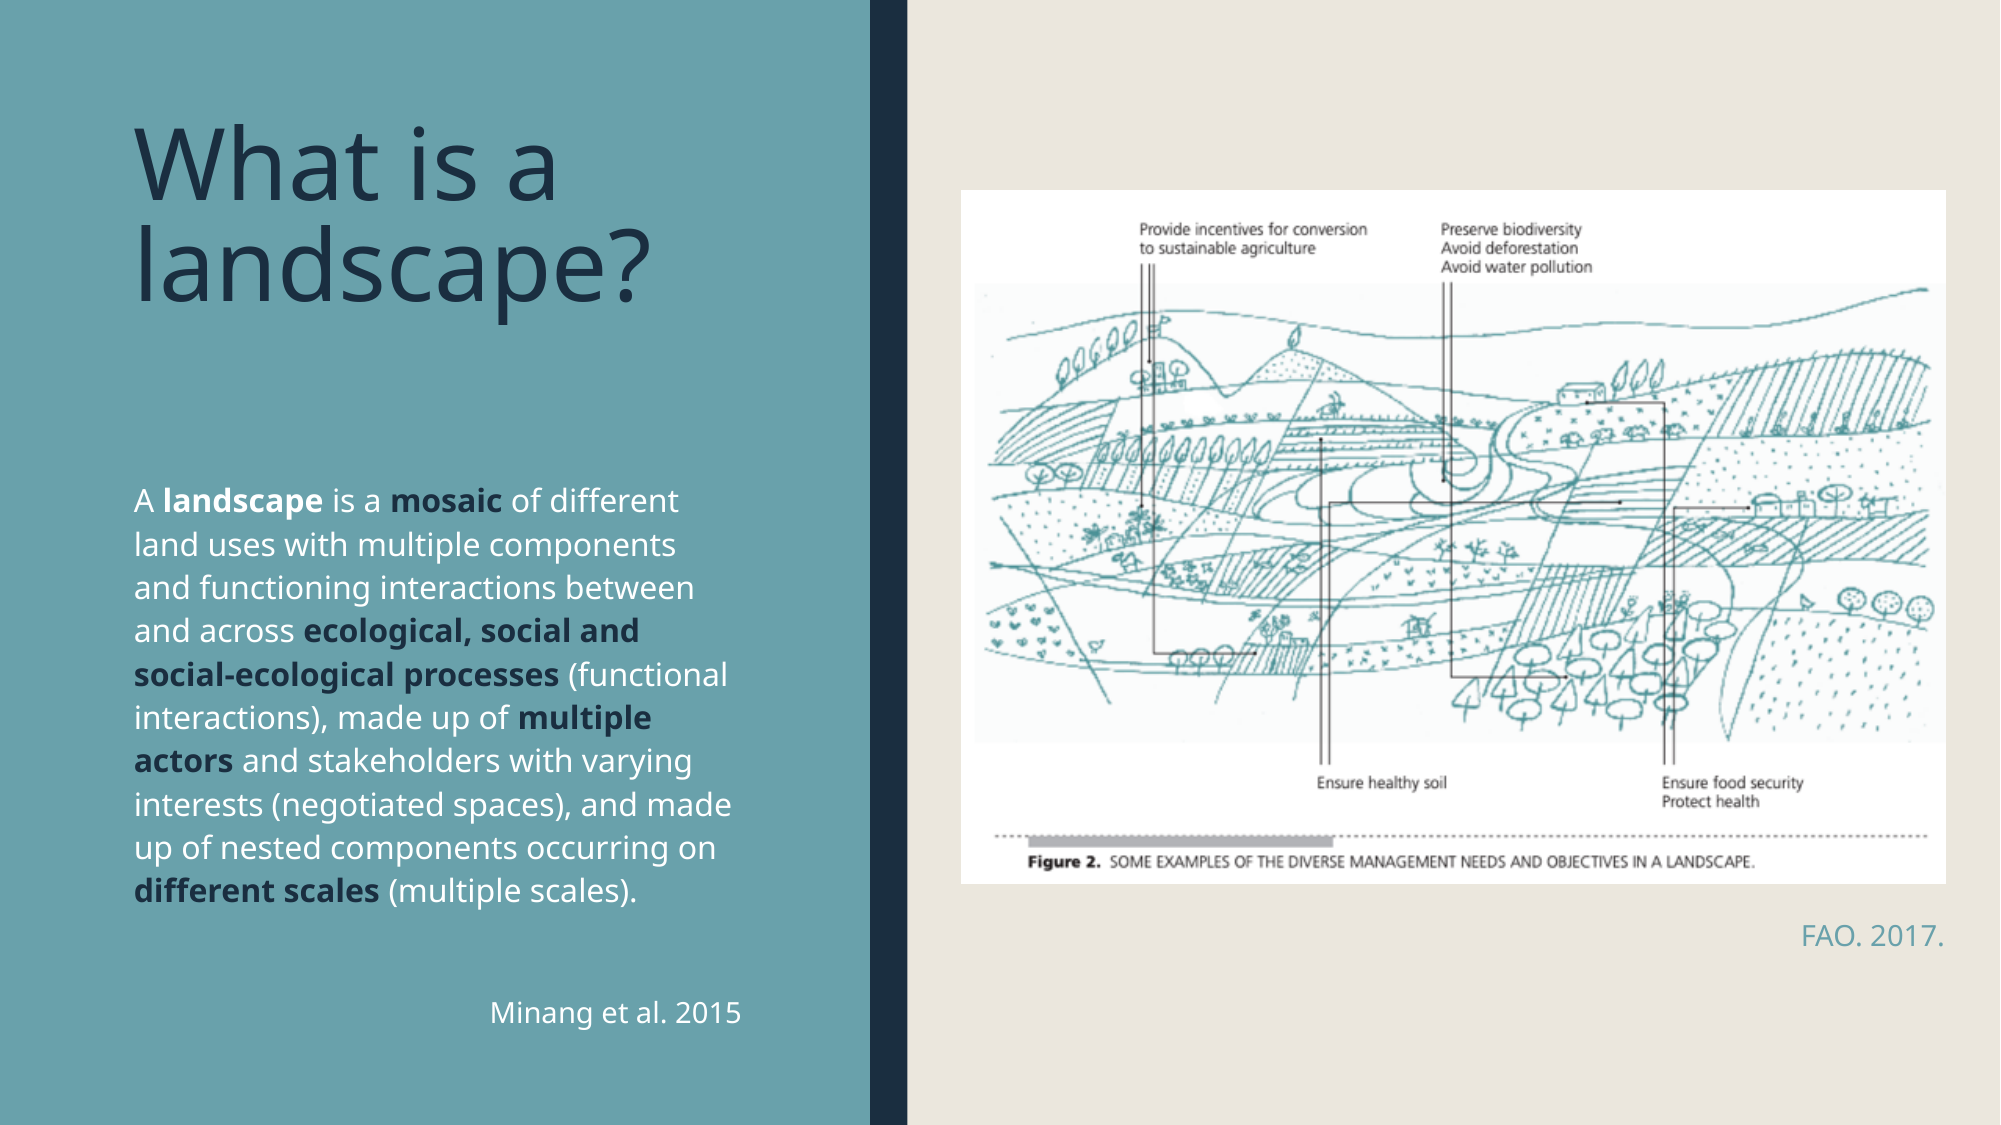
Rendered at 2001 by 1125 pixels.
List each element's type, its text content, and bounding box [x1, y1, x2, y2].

picture [961, 190, 1946, 884]
text_box Minang et al. 2015 [474, 987, 903, 1037]
list A landscape is a mosaic of different land uses with multiple components and functioning interactions between and across ecological, social and social-ecological processes (functional interactions), made up of multiple actors and stakeholders with varying interests (negotiated spaces), and made up of nested components occurring on different scales (multiple scales). [118, 468, 752, 963]
text_box FAO. 2017. [1786, 909, 2000, 960]
title What is a landscape? [118, 112, 752, 467]
